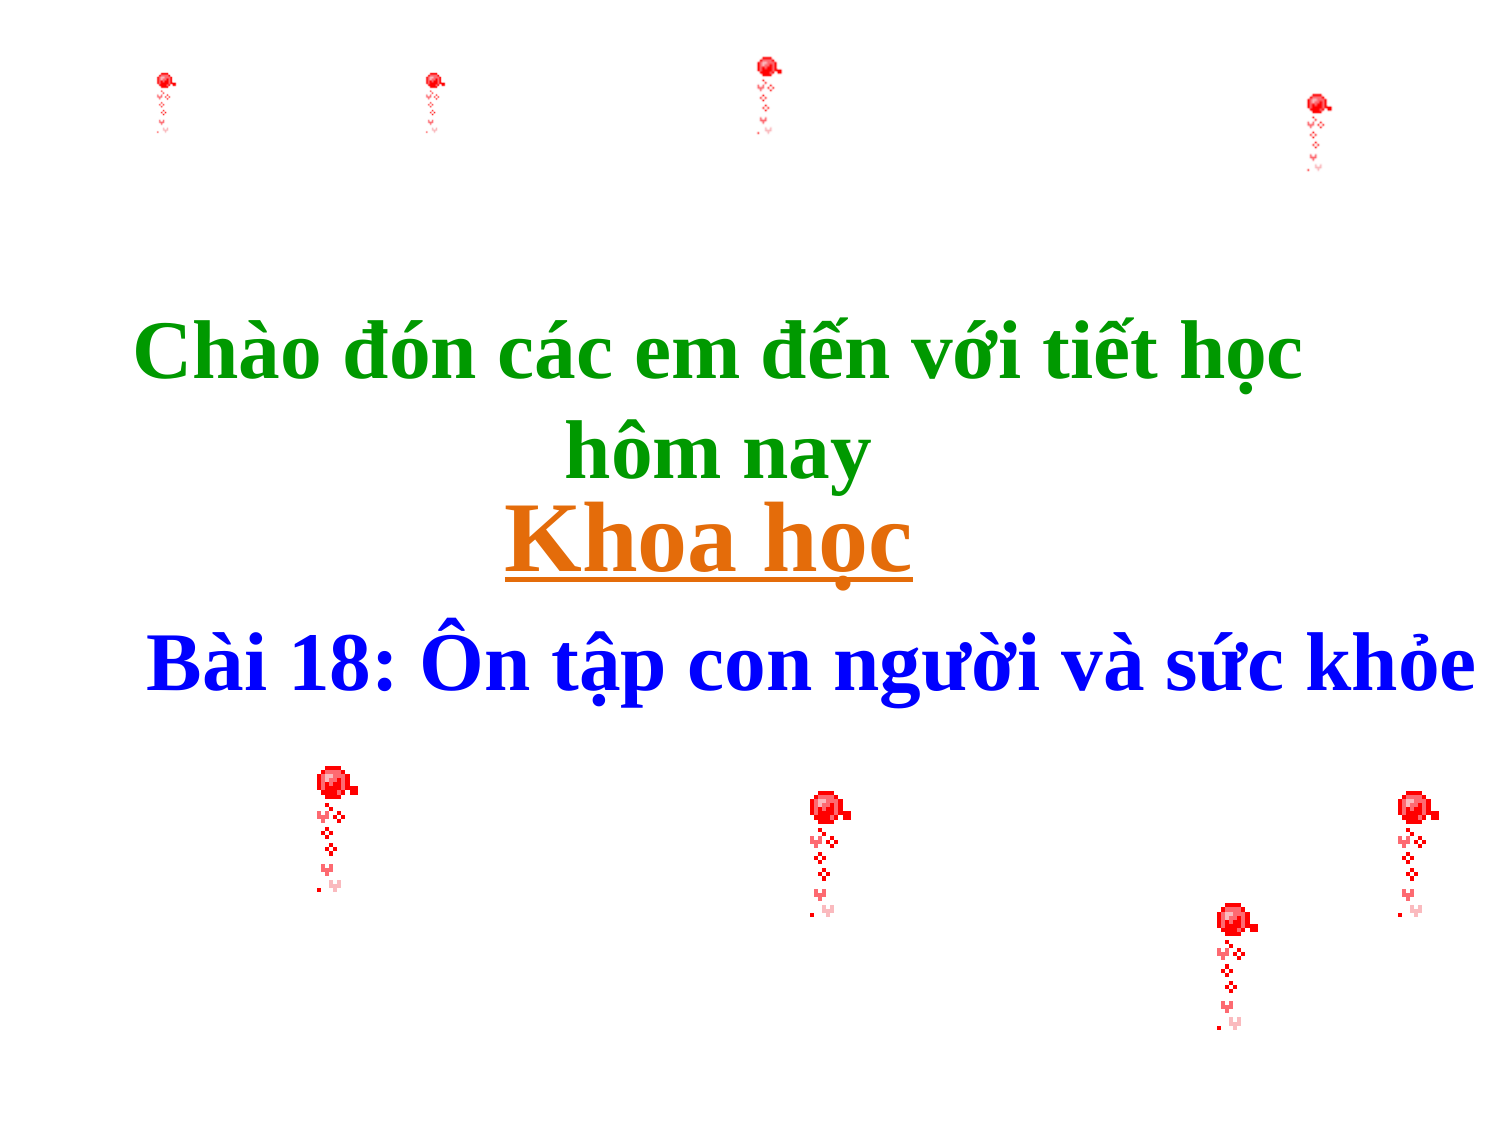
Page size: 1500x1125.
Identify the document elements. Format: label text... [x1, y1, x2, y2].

text_box Bài 18: Ôn tập con người và sức khỏe [131, 600, 1493, 715]
text_box Chào đón các em đến với tiết học hôm nay [62, 287, 1375, 503]
picture [274, 0, 469, 233]
picture [493, 637, 1488, 1125]
text_box Khoa học [489, 503, 929, 599]
picture [1112, 0, 1363, 301]
picture [0, 612, 407, 1101]
picture [5, 0, 201, 233]
picture [562, 0, 813, 263]
